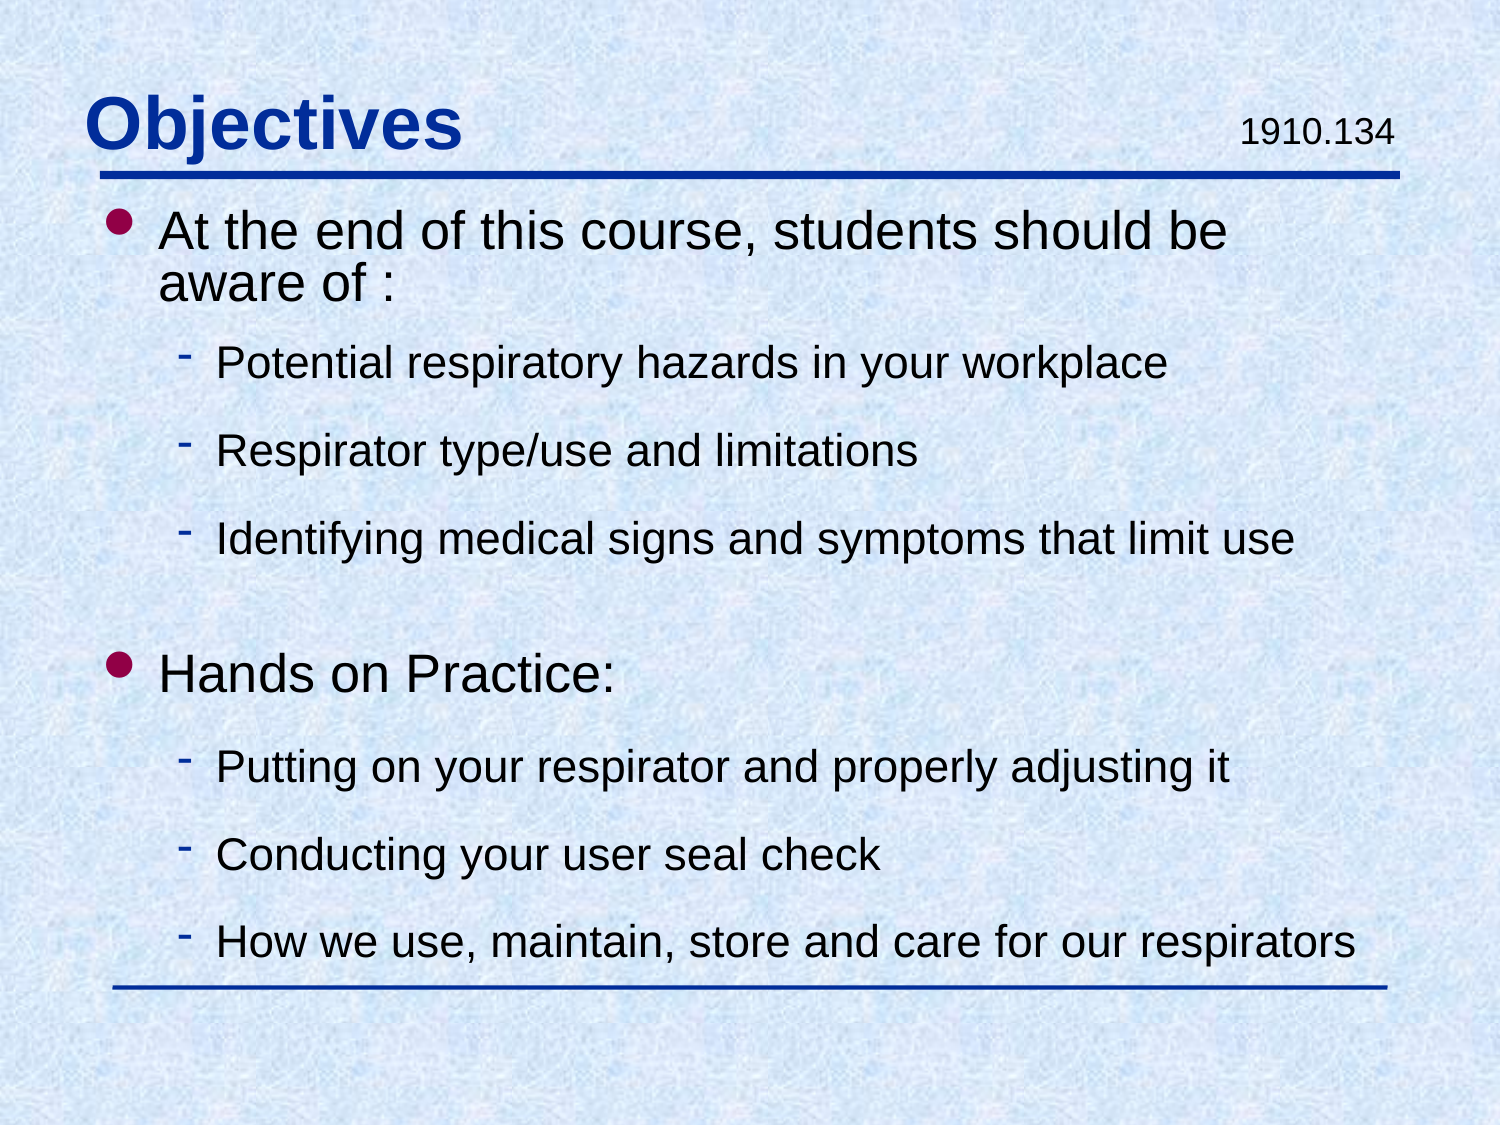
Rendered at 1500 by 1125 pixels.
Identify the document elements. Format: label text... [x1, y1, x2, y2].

picture [0, 0, 1500, 1125]
title Objectives [77, 75, 1225, 166]
text_box 1910.134 [1224, 99, 1463, 160]
text_box At the end of this course, students should be aware of : Potential respiratory hazards in your workplace Respirator type/use and limitations Identifying medical signs and symptoms that limit use Hands on Practice: Putting on your respirator and properly adjusting it Conducting your user seal check How we use, maintain, store and care for our respirators [87, 200, 1389, 1019]
